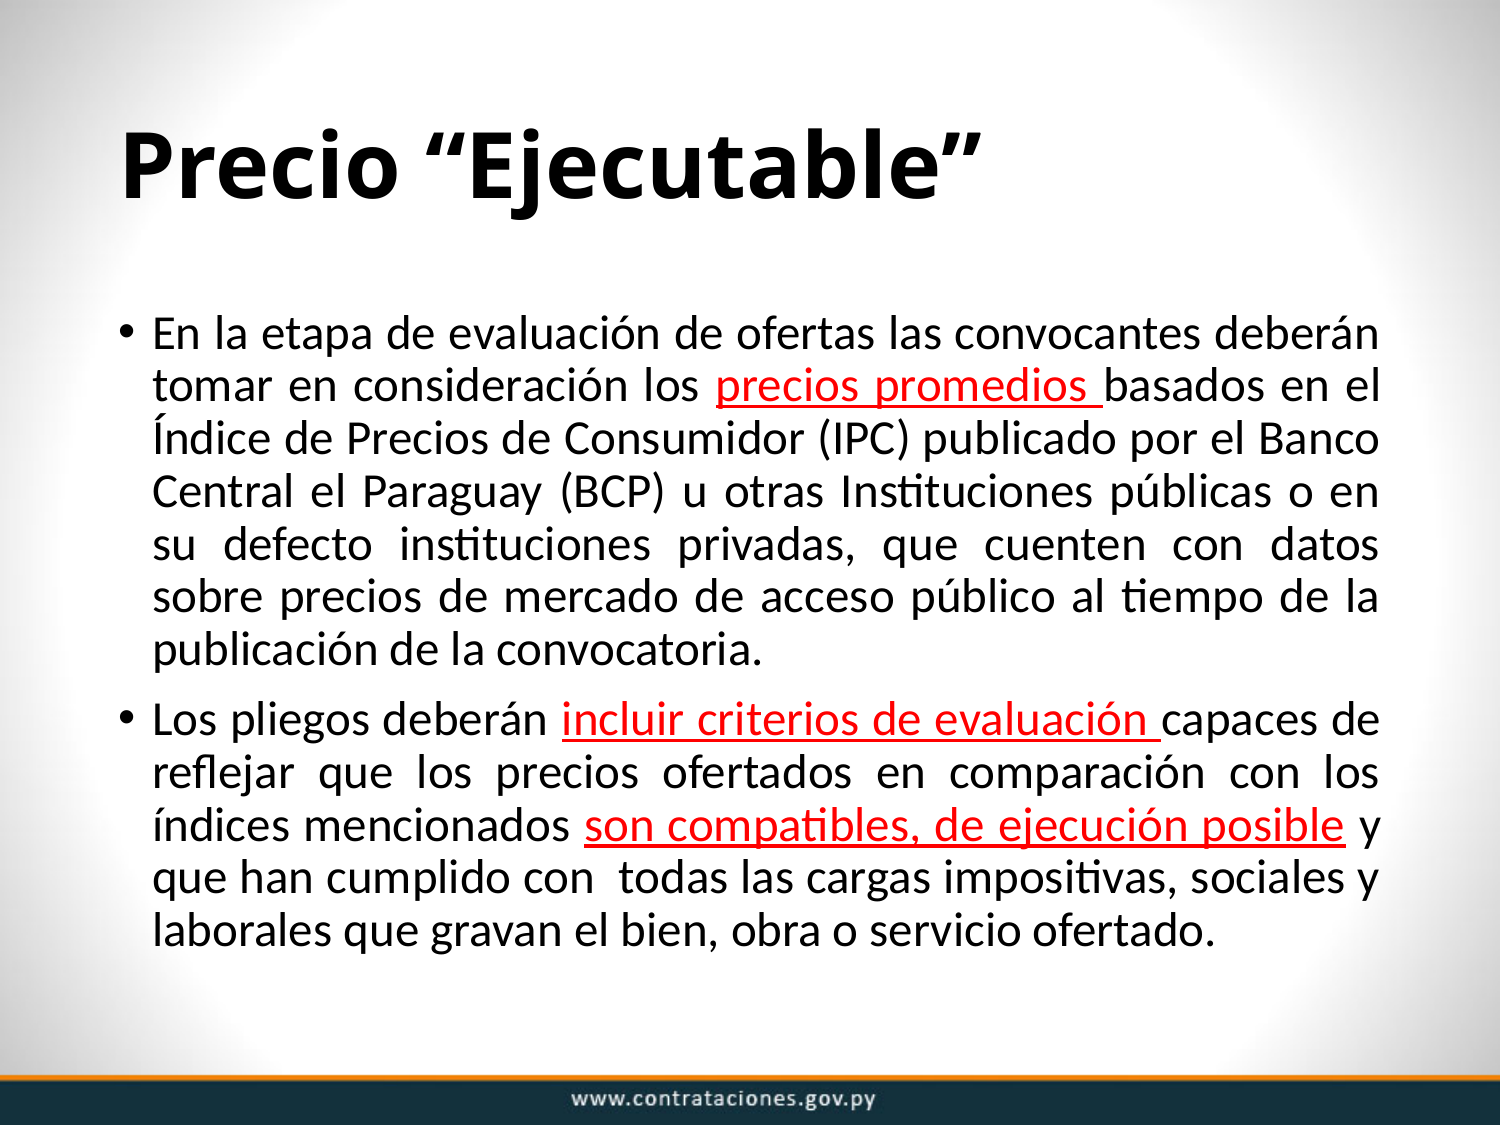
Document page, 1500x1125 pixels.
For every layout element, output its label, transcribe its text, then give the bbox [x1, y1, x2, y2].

list En la etapa de evaluación de ofertas las convocantes deberán tomar en consideración los precios promedios basados en el Índice de Precios de Consumidor (IPC) publicado por el Banco Central el Paraguay (BCP) u otras Instituciones públicas o en su defecto instituciones privadas, que cuenten con datos sobre precios de mercado de acceso público al tiempo de la publicación de la convocatoria. Los pliegos deberán incluir criterios de evaluación capaces de reflejar que los precios ofertados en comparación con los índices mencionados son compatibles, de ejecución posible y que han cumplido con todas las cargas impositivas, sociales y laborales que gravan el bien, obra o servicio ofertado. [103, 299, 1397, 1014]
title Precio “Ejecutable” [103, 59, 1397, 278]
picture [0, 0, 1500, 1125]
